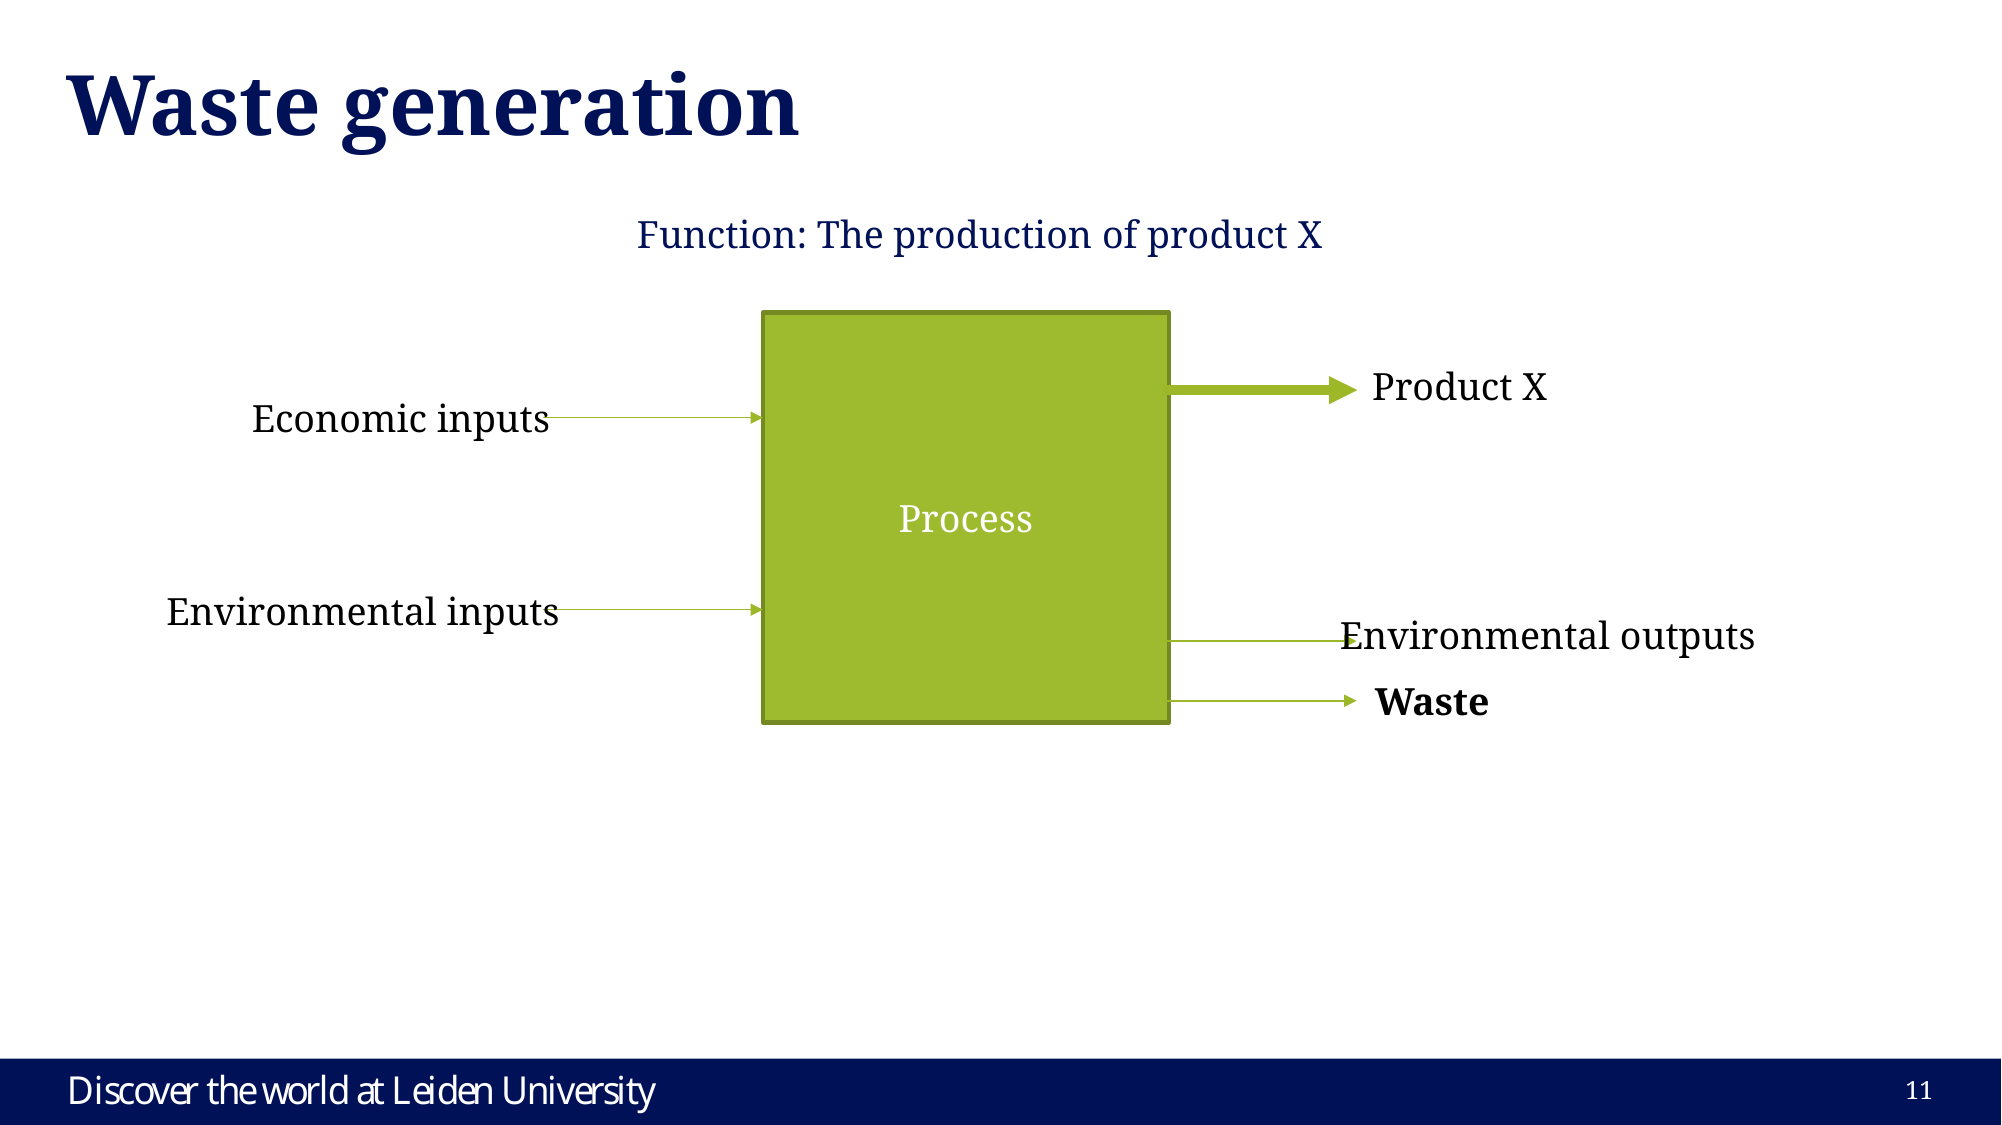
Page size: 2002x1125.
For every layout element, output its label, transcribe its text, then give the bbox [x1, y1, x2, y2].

title Waste generation [66, 66, 1935, 138]
text_box Environmental inputs [151, 580, 576, 641]
text_box Environmental outputs [1325, 604, 1771, 664]
text_box Economic inputs [237, 387, 566, 447]
text_box Function: The production of product X [619, 193, 770, 344]
text_box Product X [1357, 355, 2001, 416]
slide_number 11 [1498, 1061, 1949, 1122]
text_box Process [761, 310, 1171, 725]
text_box Waste [1359, 670, 1505, 731]
